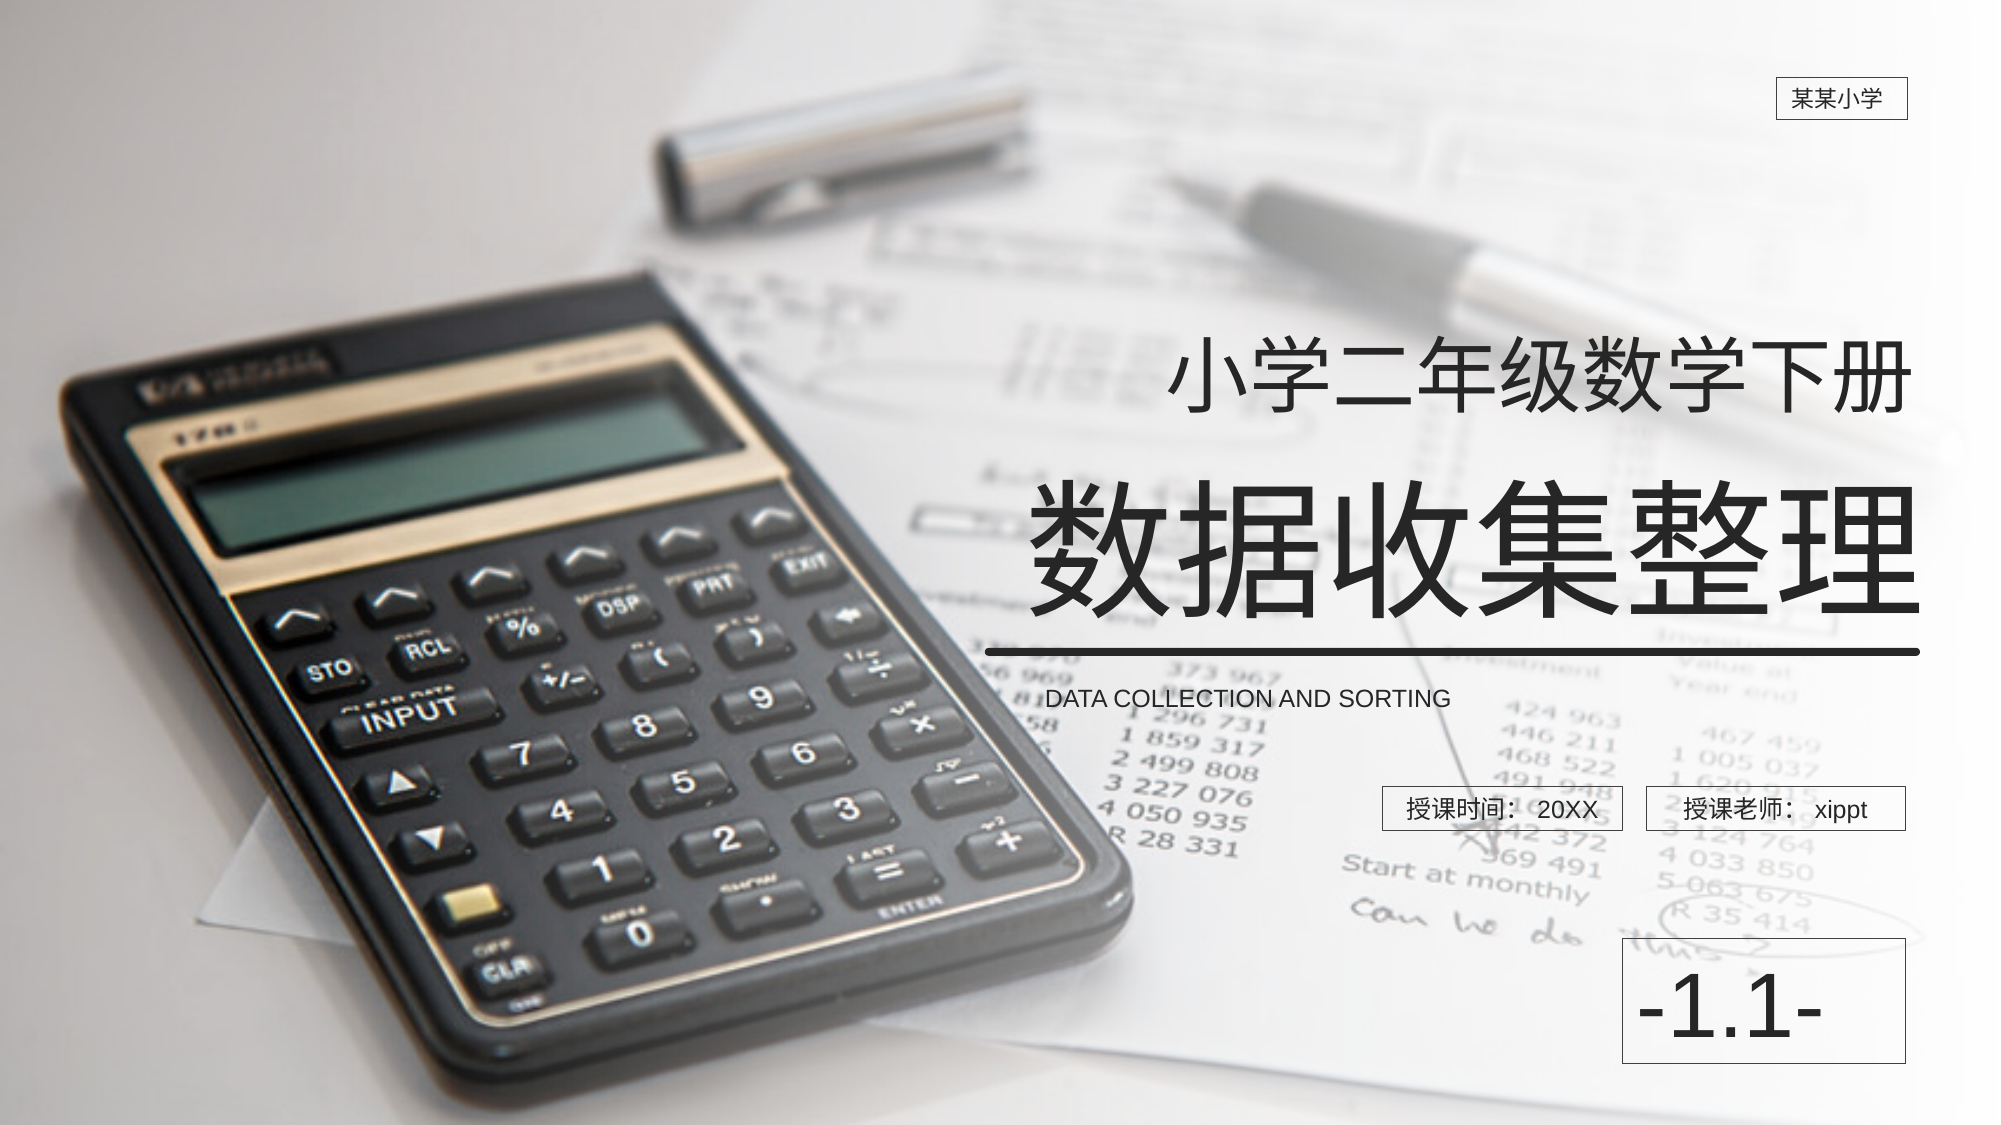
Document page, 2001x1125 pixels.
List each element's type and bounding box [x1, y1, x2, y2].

picture [0, 0, 2000, 1125]
text_box [941, 315, 1939, 722]
text_box [1382, 786, 1906, 832]
